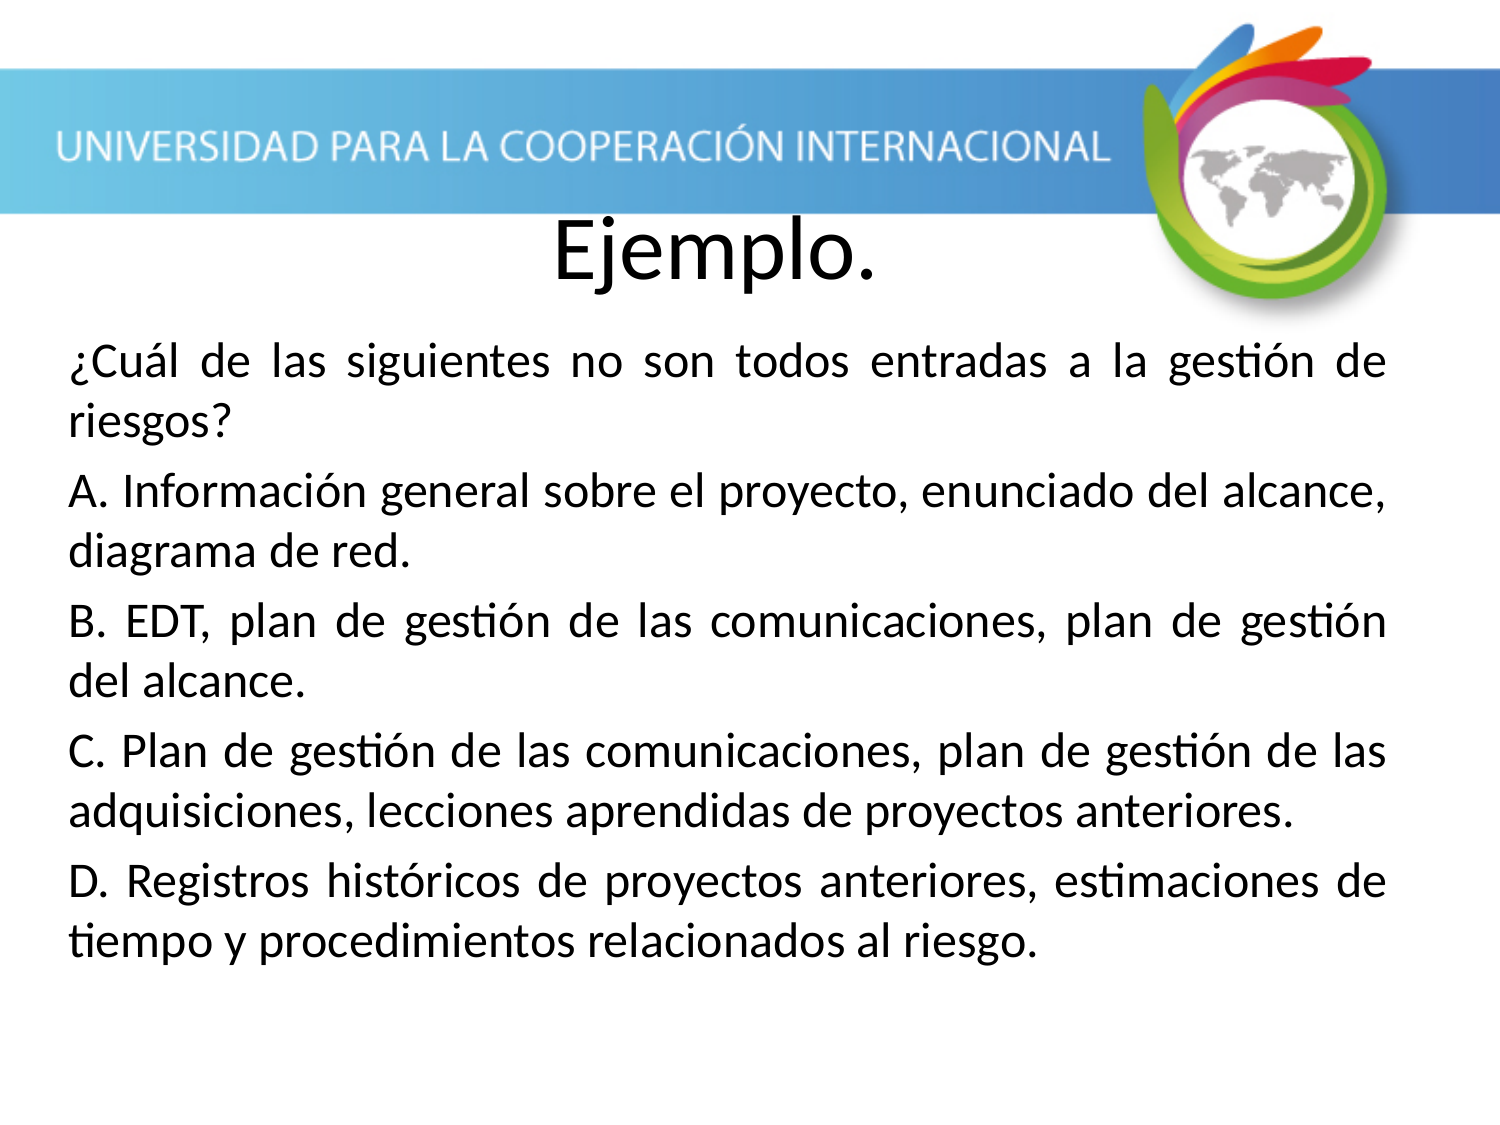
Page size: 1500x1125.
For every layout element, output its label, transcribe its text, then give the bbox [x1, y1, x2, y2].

title Ejemplo. [40, 148, 1392, 337]
list ¿Cuál de las siguientes no son todos entradas a la gestión de riesgos? A. Información general sobre el proyecto, enunciado del alcance, diagrama de red. B. EDT, plan de gestión de las comunicaciones, plan de gestión del alcance. C. Plan de gestión de las comunicaciones, plan de gestión de las adquisiciones, lecciones aprendidas de proyectos anteriores. D. Registros históricos de proyectos anteriores, estimaciones de tiempo y procedimientos relacionados al riesgo. [52, 319, 1404, 1063]
picture [0, 0, 1500, 1125]
